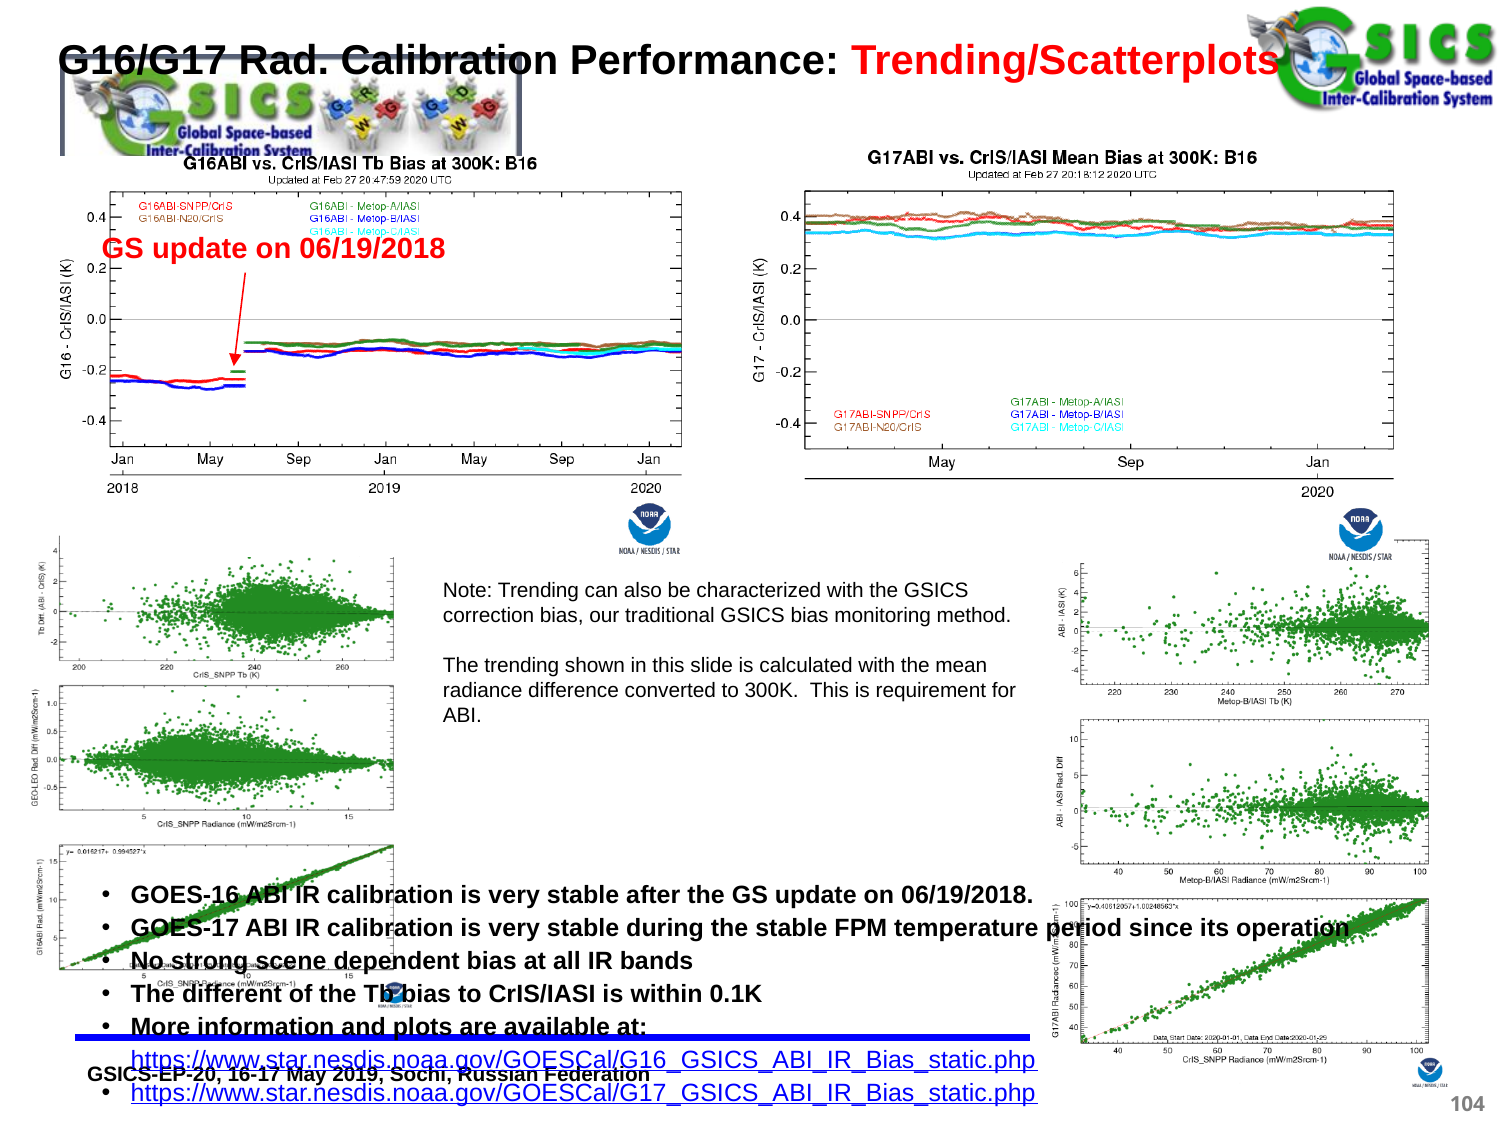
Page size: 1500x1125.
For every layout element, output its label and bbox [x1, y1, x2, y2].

text_box [427, 568, 1029, 734]
picture [10, 103, 682, 1009]
title [22, 12, 1316, 103]
text_box [86, 868, 1420, 1114]
picture [1240, 0, 1500, 114]
text_box [233, 272, 246, 367]
picture [753, 150, 1449, 1089]
